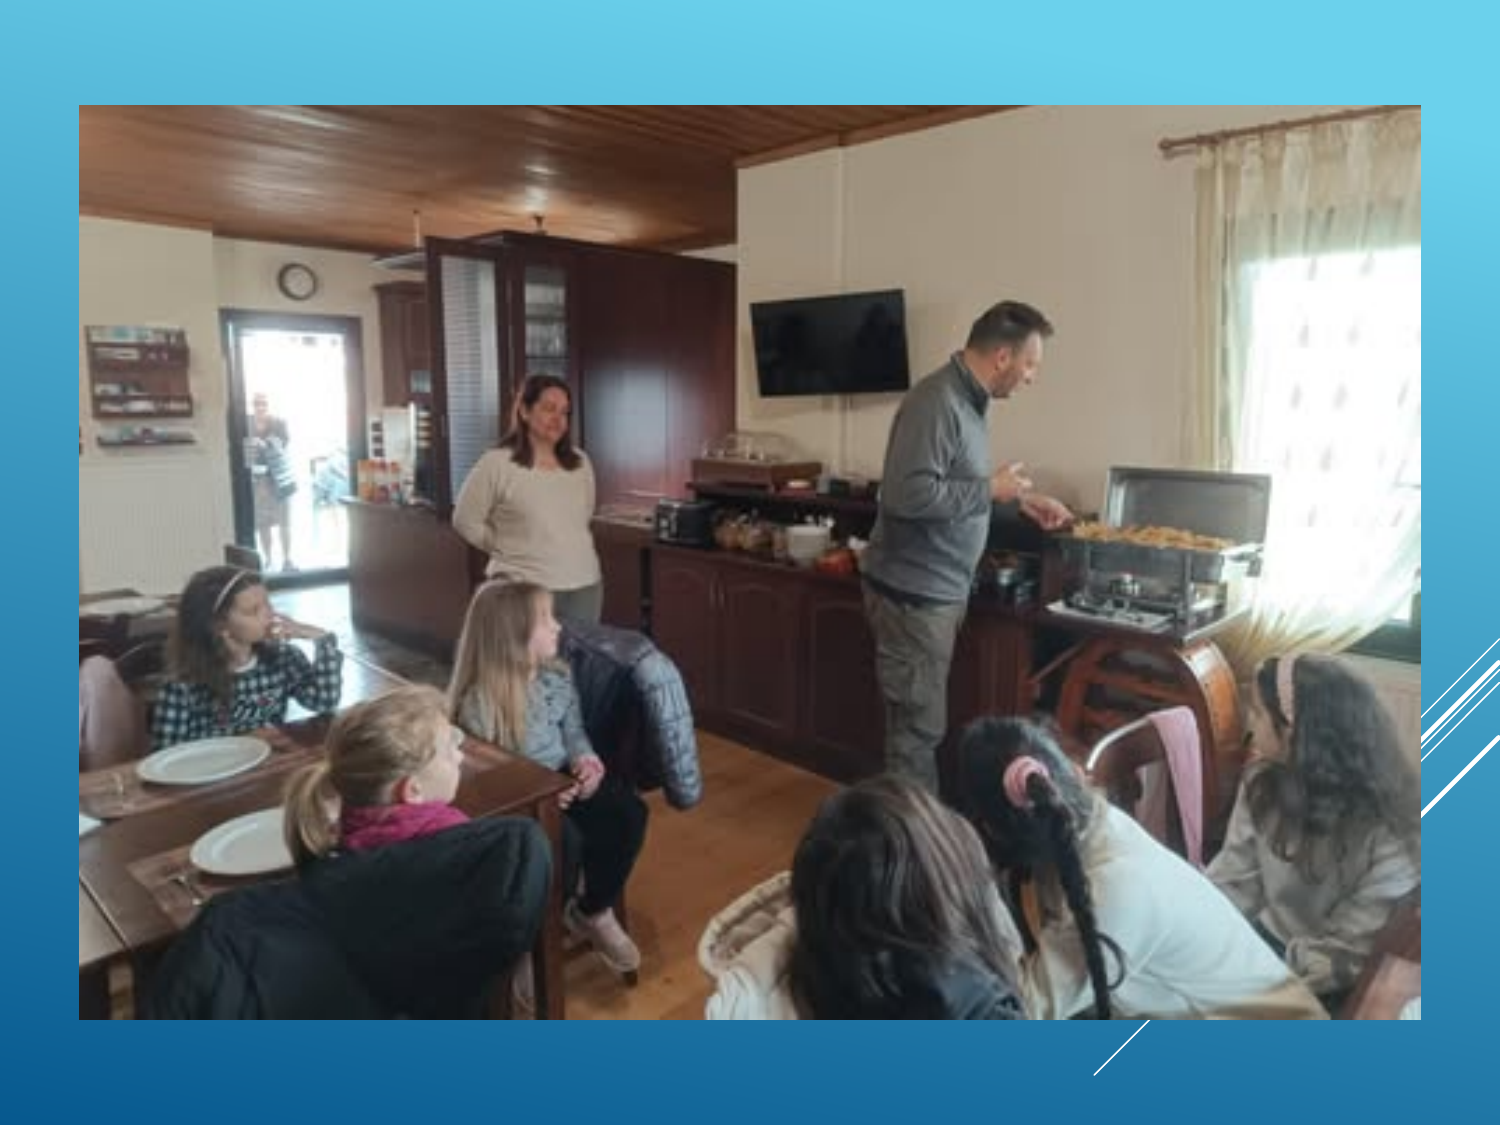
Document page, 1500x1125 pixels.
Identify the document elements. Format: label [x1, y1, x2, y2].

picture [78, 105, 1422, 1020]
